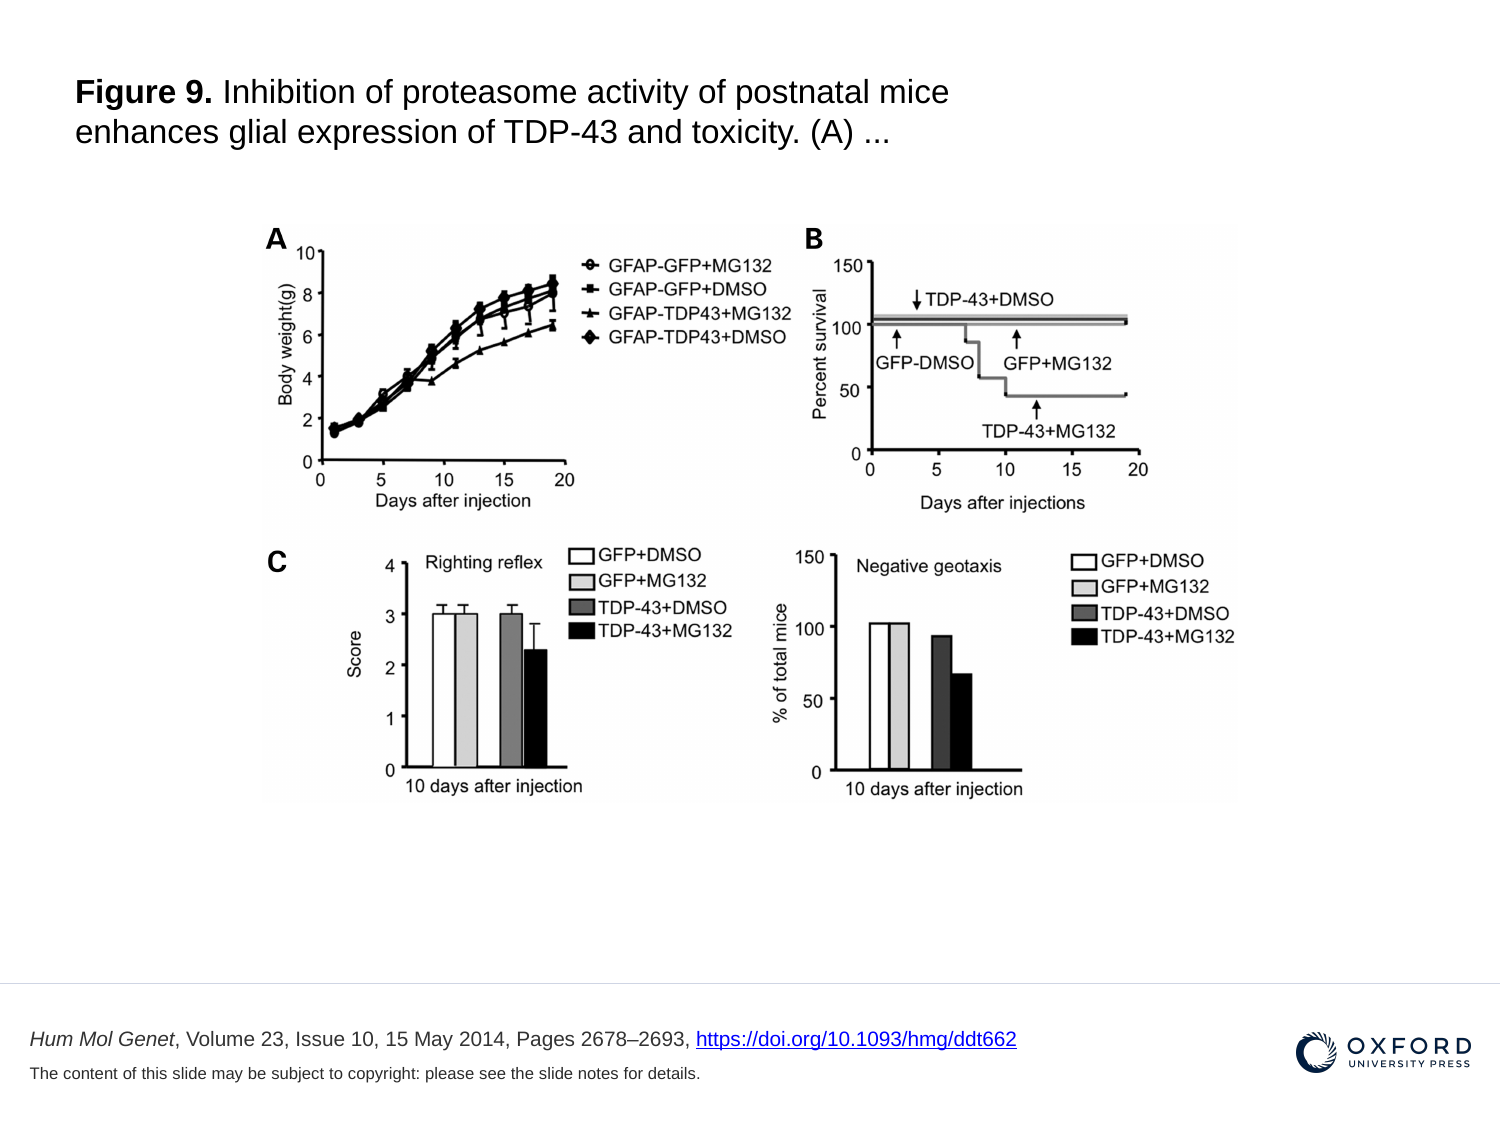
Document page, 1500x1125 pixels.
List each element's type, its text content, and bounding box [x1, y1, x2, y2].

title Figure 9. Inhibition of proteasome activity of postnatal mice enhances glial expression of TDP-43 and toxicity. (A) ... [75, 69, 1078, 171]
picture [1296, 1032, 1471, 1073]
footer Hum Mol Genet, Volume 23, Issue 10, 15 May 2014, Pages 2678–2693, https://doi.org/10.1093/hmg/ddt662 The content of this slide may be subject to copyright: please see the slide notes for details. [0, 983, 1260, 1125]
picture [262, 224, 1238, 803]
